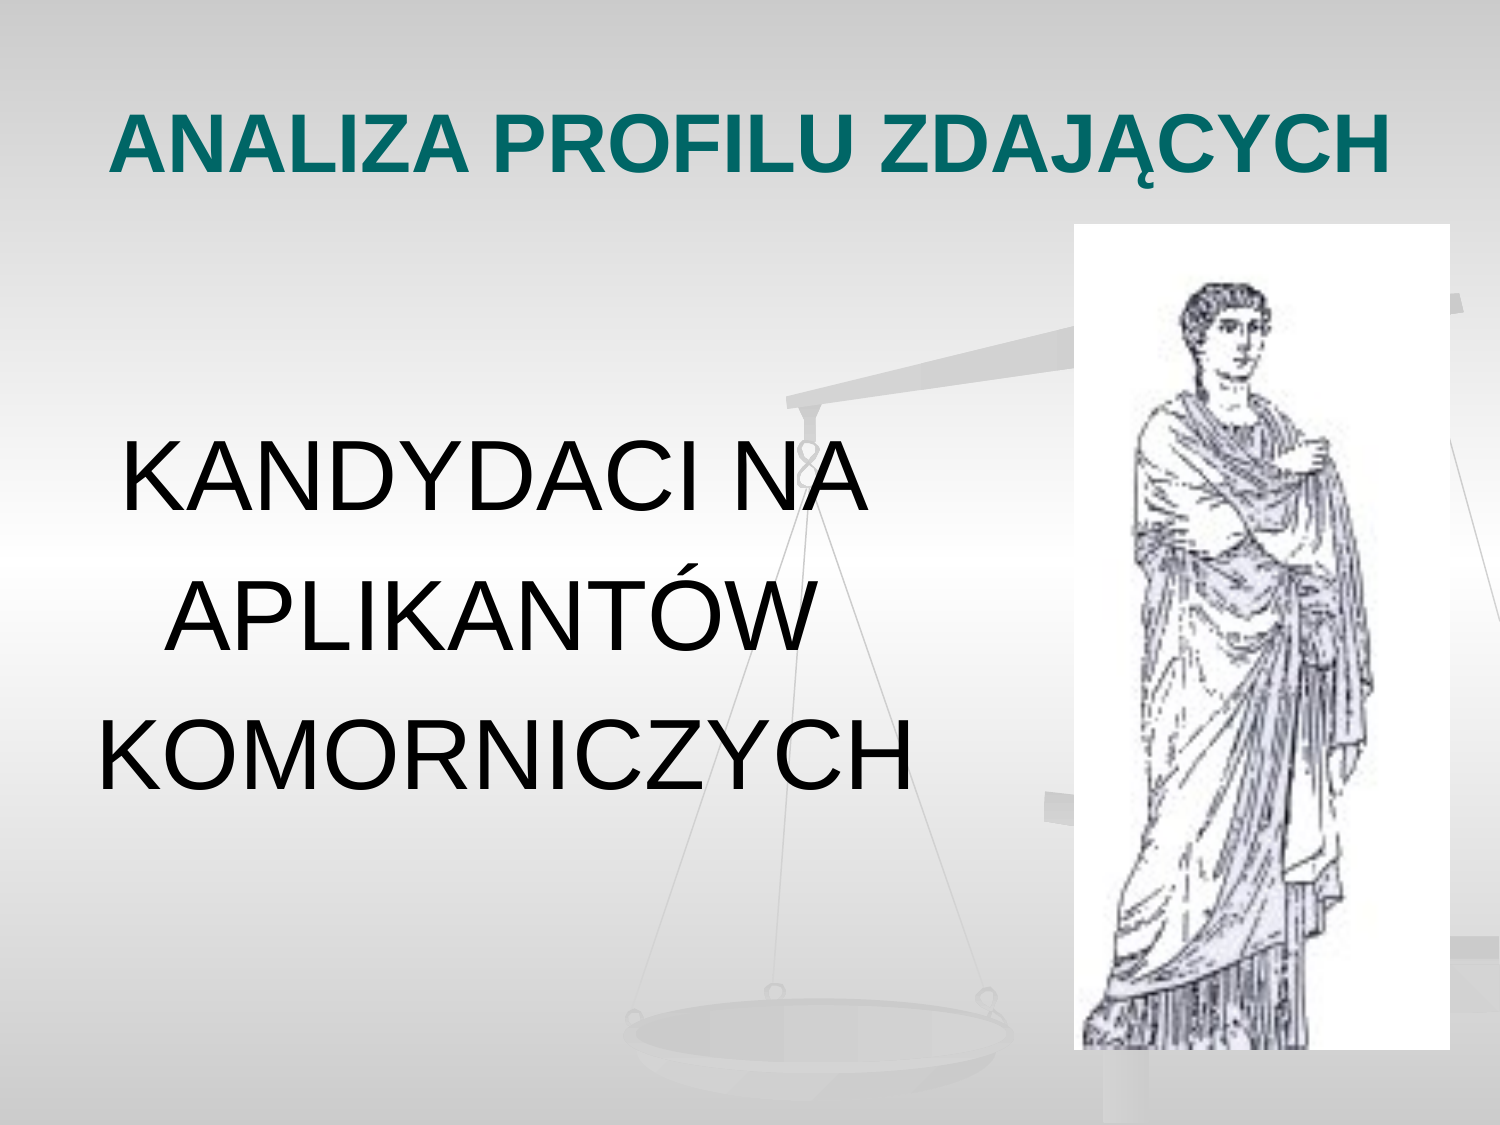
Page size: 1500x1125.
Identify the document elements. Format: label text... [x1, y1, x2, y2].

list KANDYDACI NA APLIKANTÓW KOMORNICZYCH [74, 262, 938, 1006]
picture [1074, 224, 1451, 1051]
title ANALIZA PROFILU ZDAJĄCYCH [74, 45, 1426, 234]
